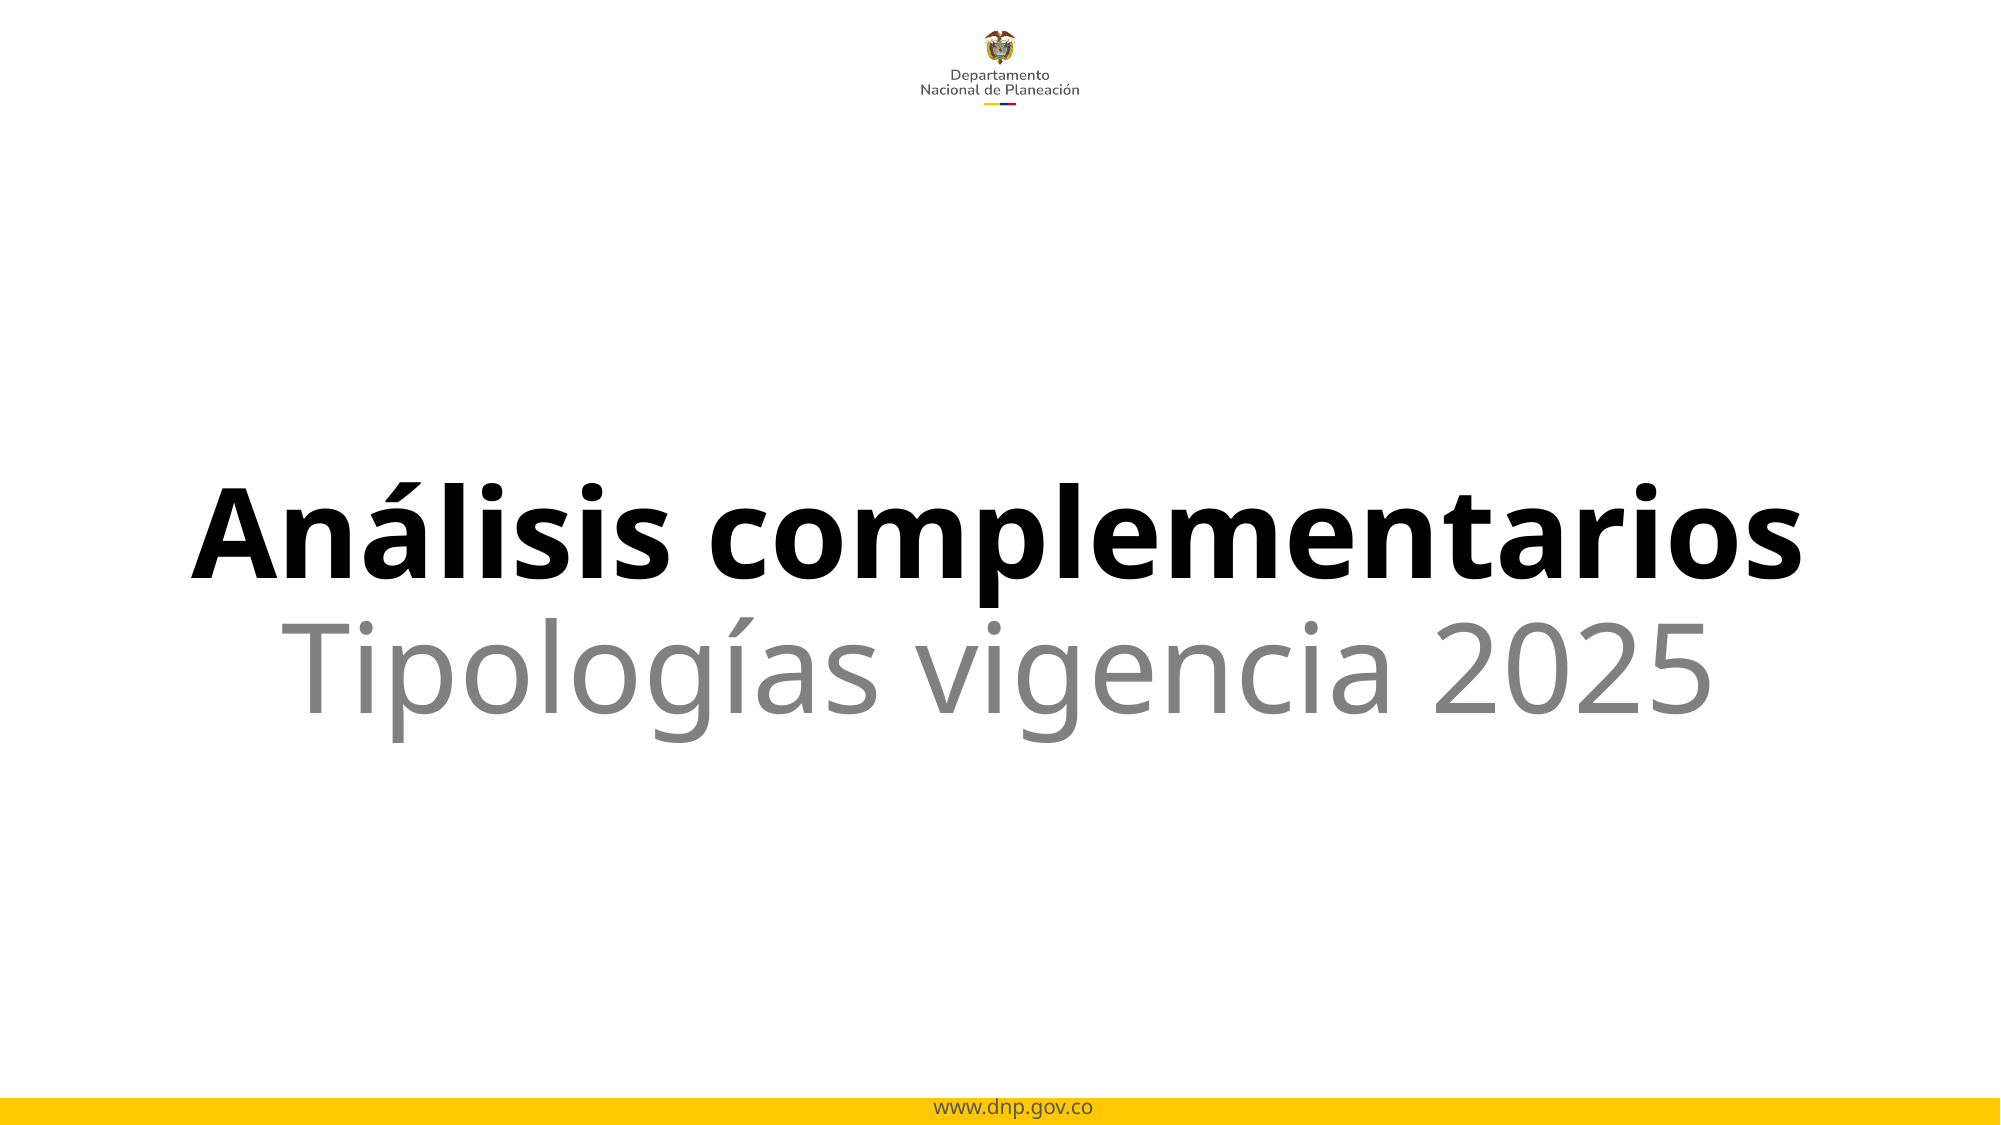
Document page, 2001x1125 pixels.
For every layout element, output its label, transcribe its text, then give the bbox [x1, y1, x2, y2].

picture [897, 7, 1103, 123]
title Análisis complementarios Tipologías vigencia 2025 [136, 280, 1862, 749]
